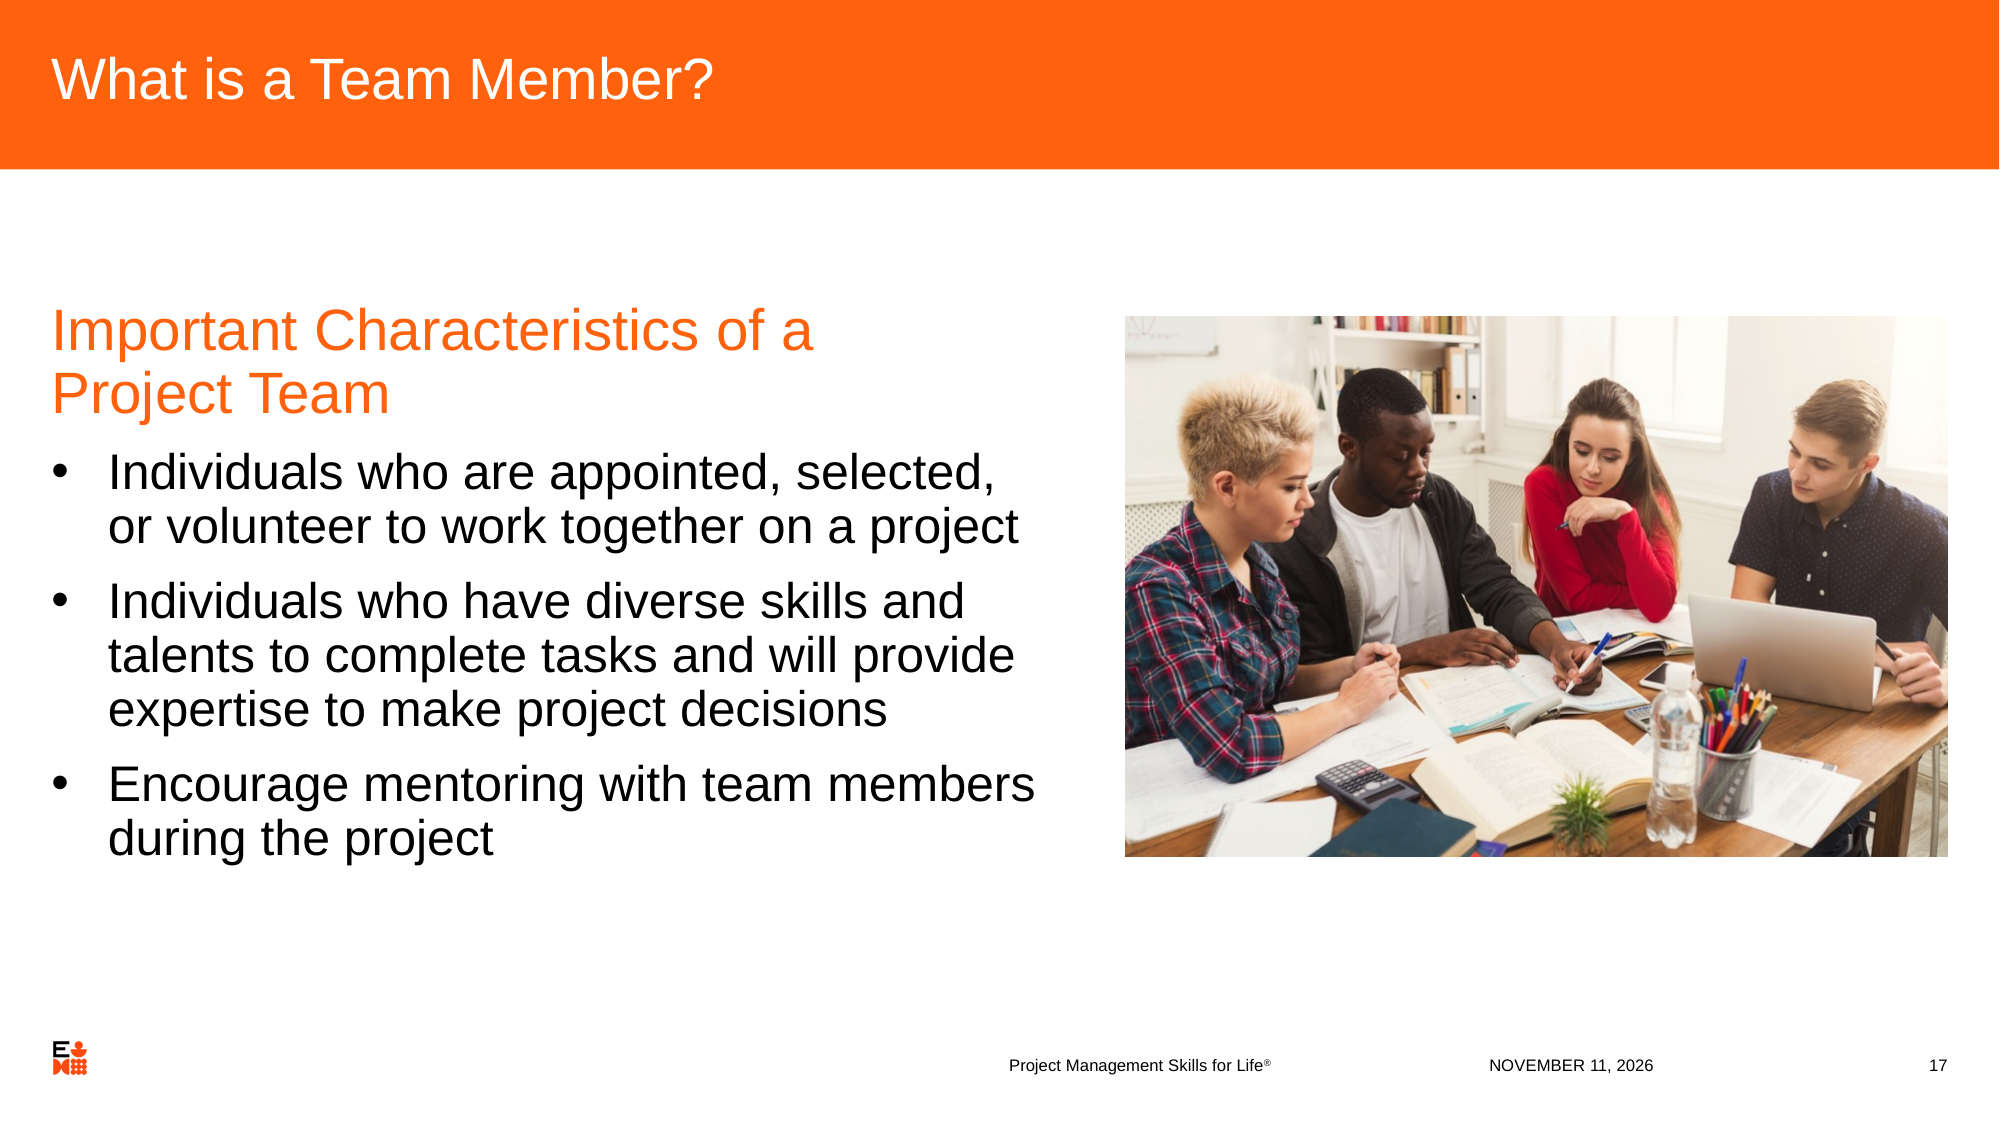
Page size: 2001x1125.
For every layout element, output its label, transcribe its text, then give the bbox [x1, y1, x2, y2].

slide_number 17 [1880, 1042, 1948, 1076]
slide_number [1489, 1042, 1788, 1076]
title What is a Team Member? [51, 49, 1948, 112]
footer Project Management Skills for Life® [1009, 1042, 1468, 1076]
picture [1125, 316, 1948, 857]
list Important Characteristics of a Project Team Individuals who are appointed, selected, or volunteer to work together on a project Individuals who have diverse skills and talents to complete tasks and will provide expertise to make project decisions Encourage mentoring with team members during the project [51, 299, 1055, 996]
text_box [0, 0, 2000, 170]
picture [36, 1024, 104, 1092]
